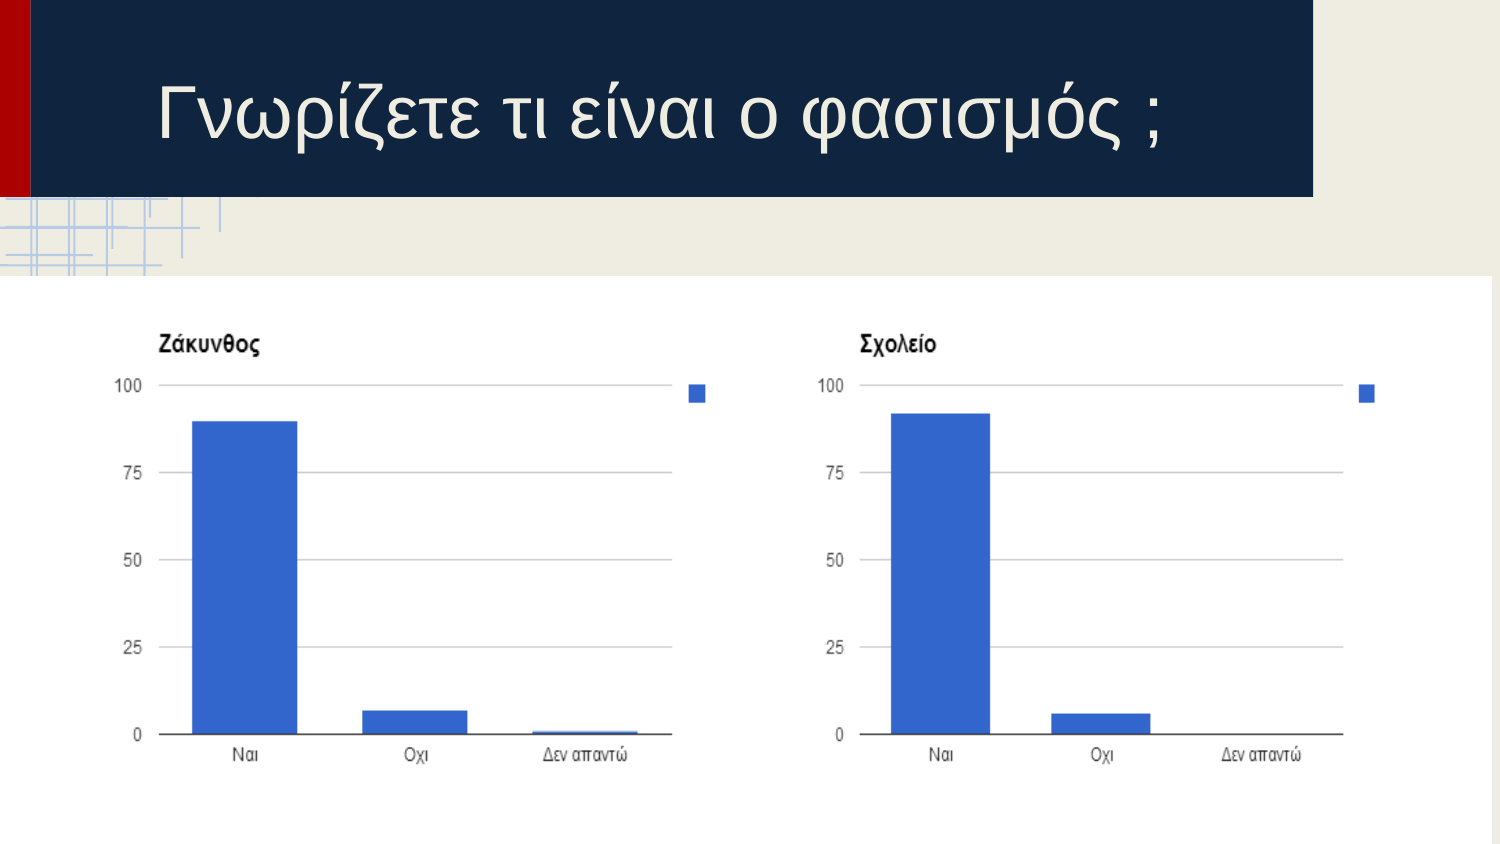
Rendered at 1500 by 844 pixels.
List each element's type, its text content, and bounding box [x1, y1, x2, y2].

text_box Γνωρίζετε τι είναι ο φασισμός ; [141, 27, 1492, 169]
picture [0, 276, 1492, 844]
